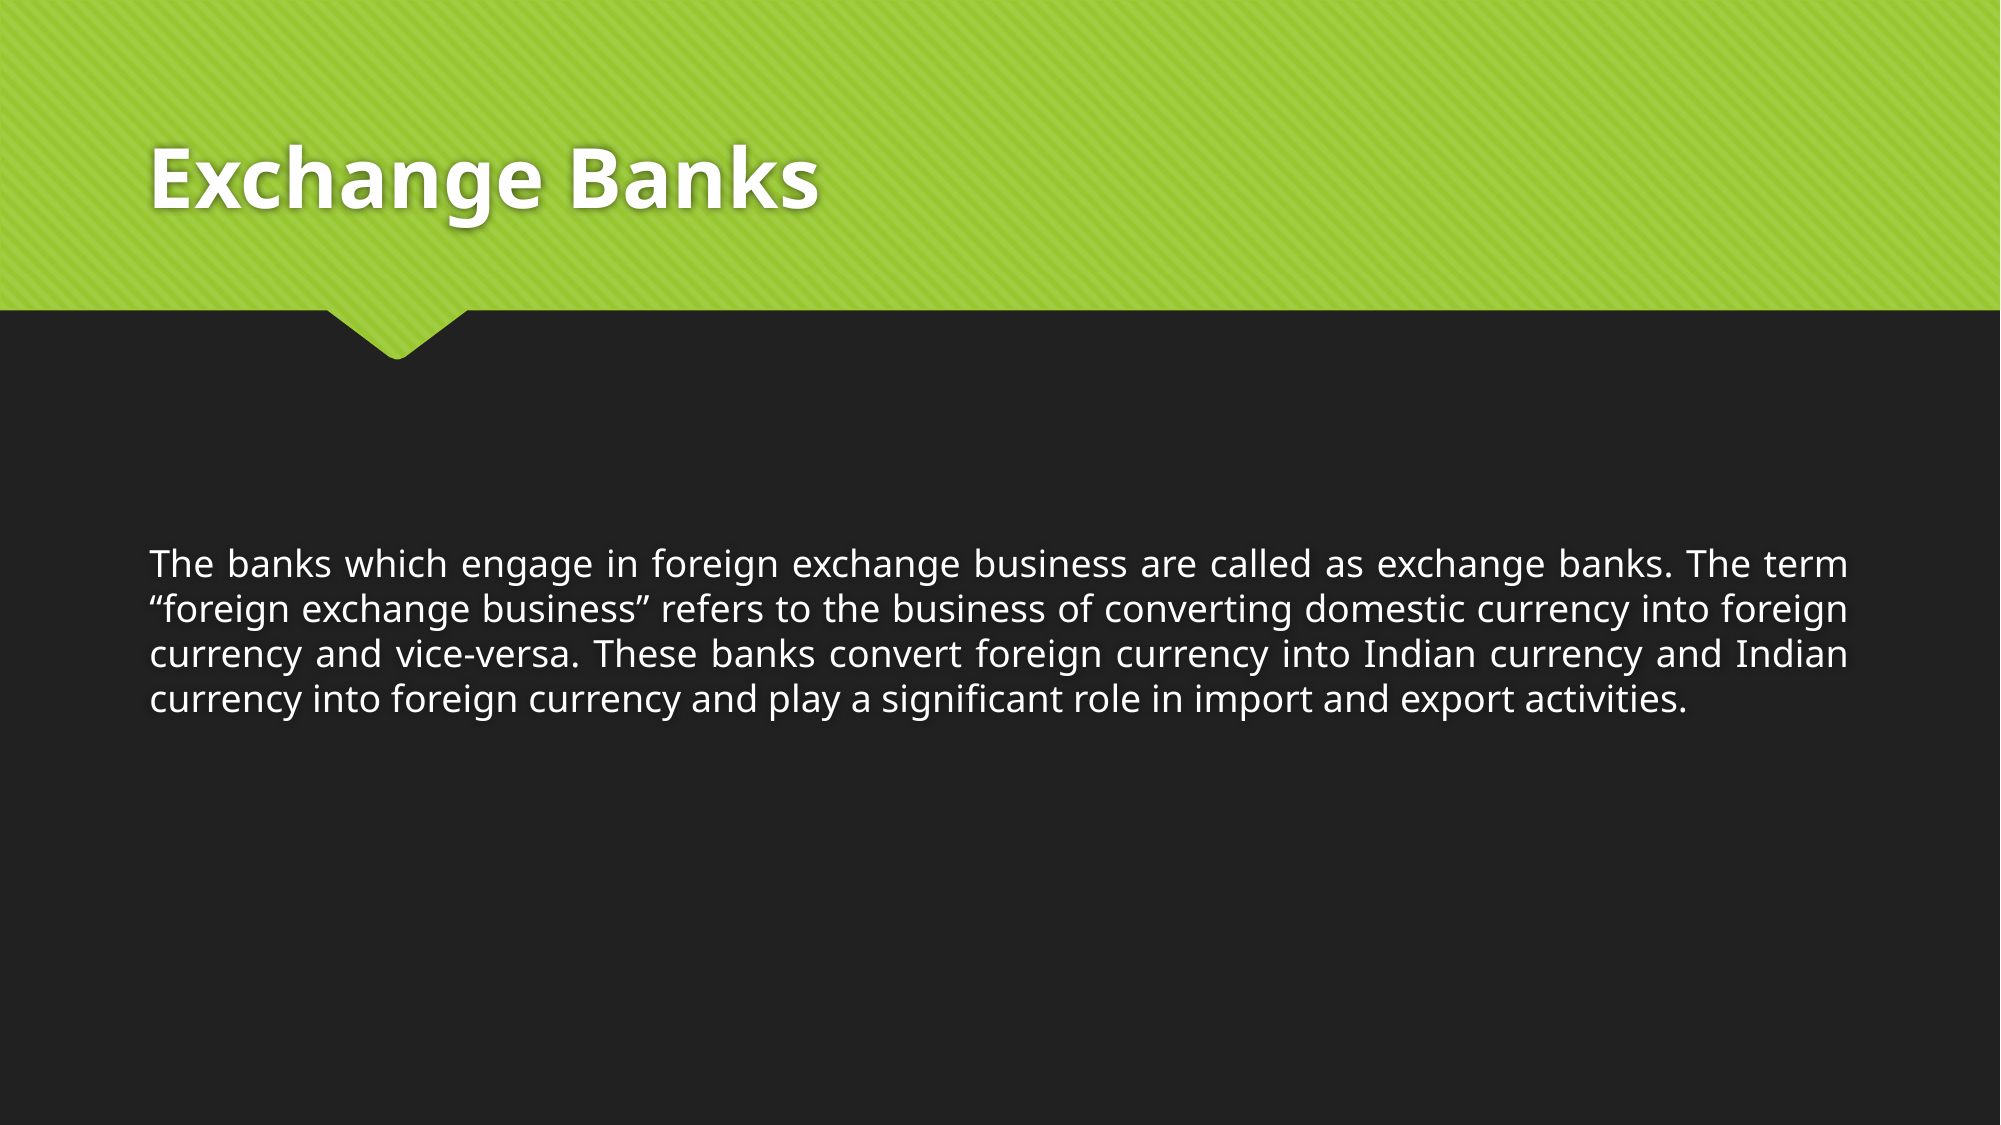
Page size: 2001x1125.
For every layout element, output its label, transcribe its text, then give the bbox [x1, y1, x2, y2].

list The banks which engage in foreign exchange business are called as exchange banks. The term “foreign exchange business” refers to the business of converting domestic currency into foreign currency and vice-versa. These banks convert foreign currency into Indian currency and Indian currency into foreign currency and play a significant role in import and export activities. [134, 364, 1866, 962]
title Exchange Banks [132, 73, 1868, 233]
